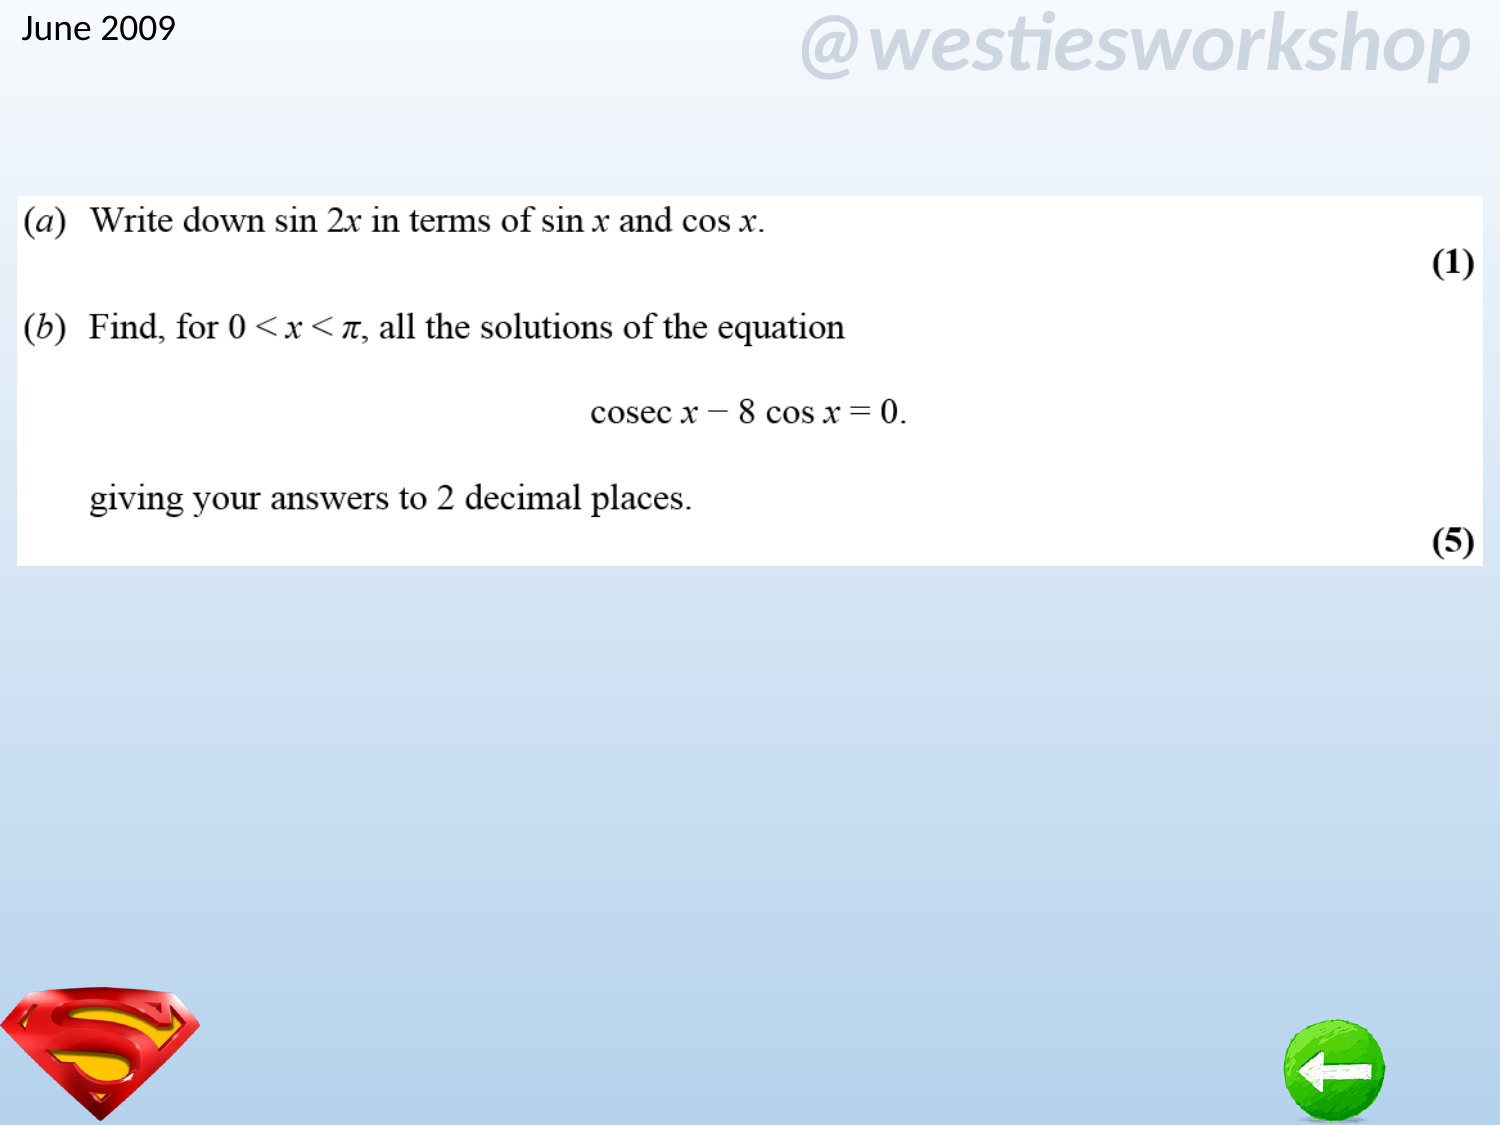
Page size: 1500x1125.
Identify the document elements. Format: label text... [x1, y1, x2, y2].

text_box June 2009 [6, 0, 192, 56]
picture [0, 987, 200, 1121]
picture [1281, 1019, 1387, 1125]
picture [17, 196, 1483, 566]
